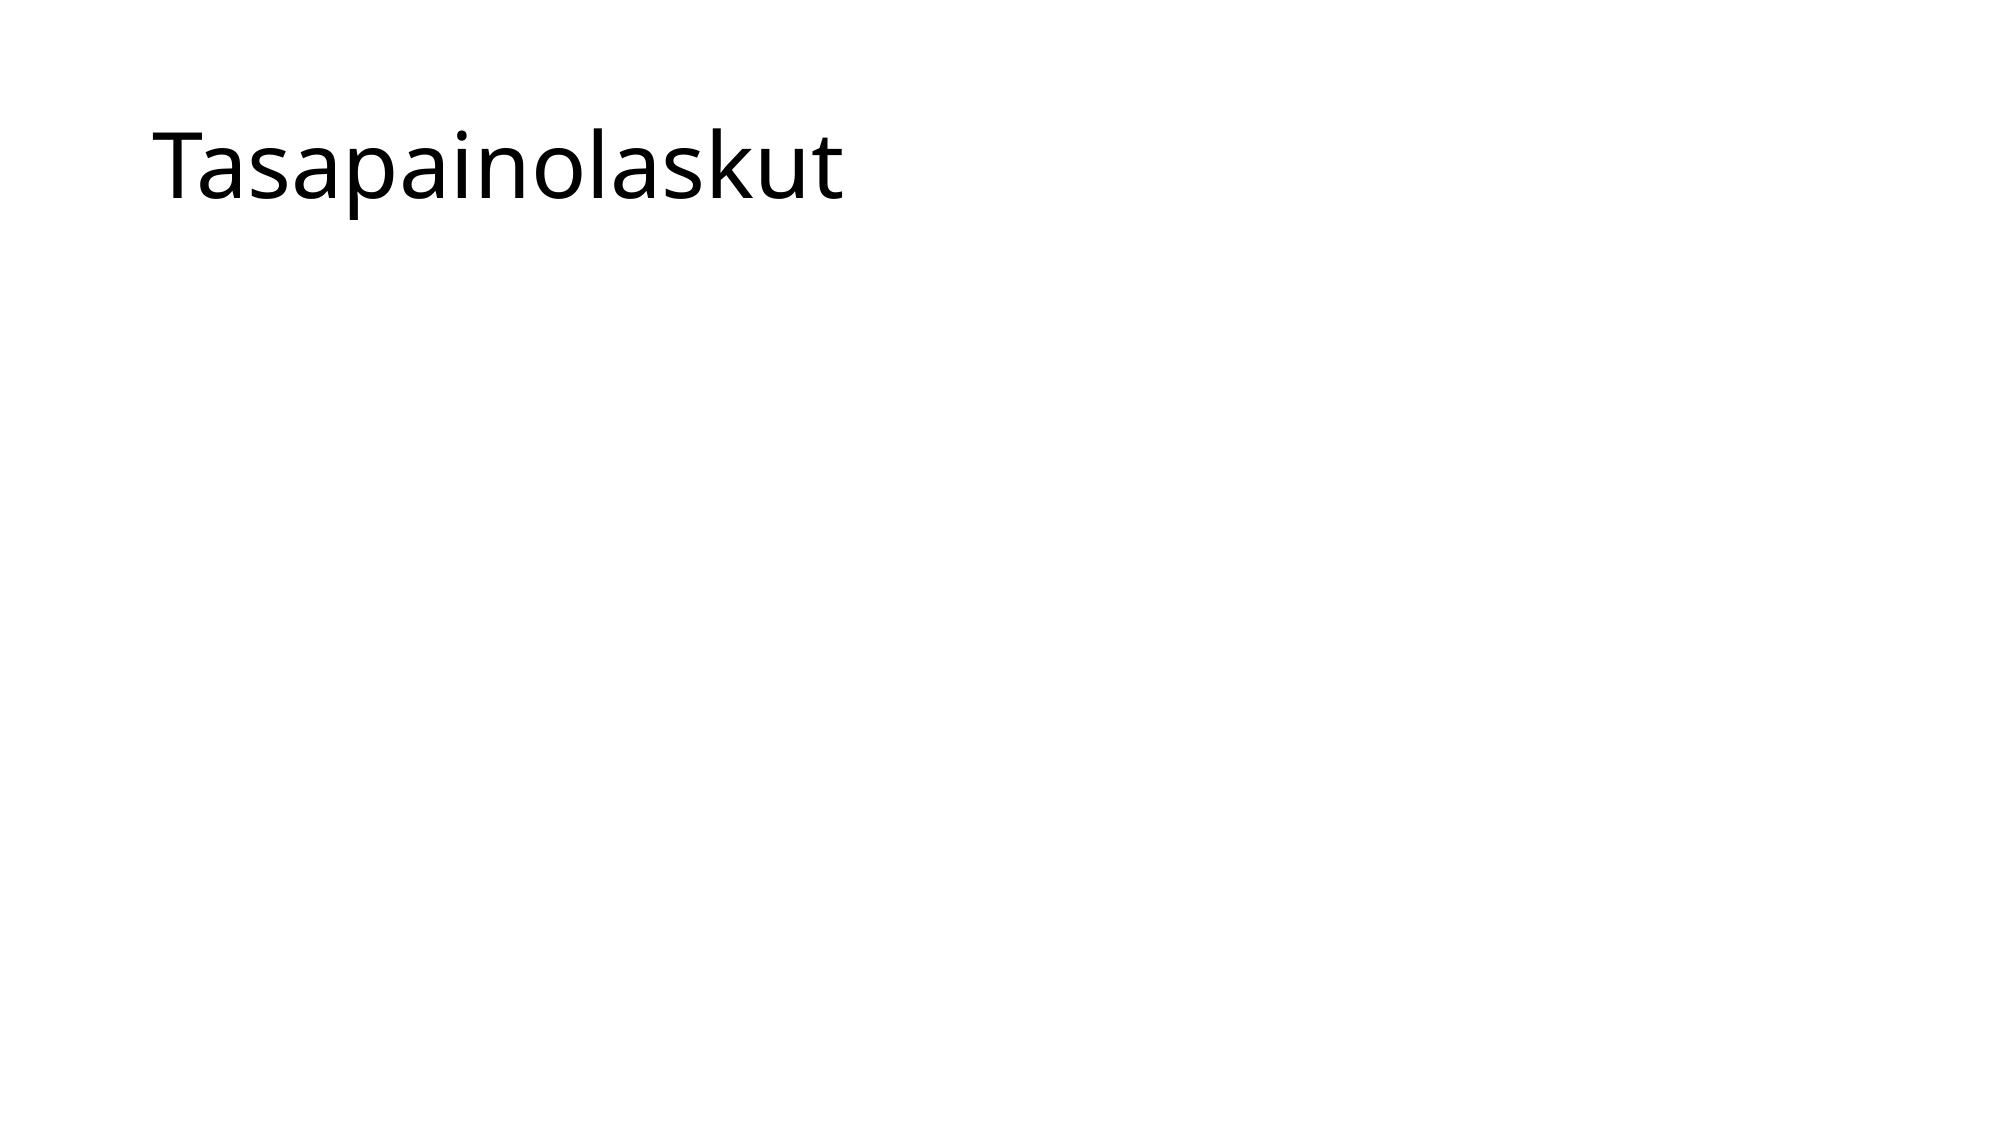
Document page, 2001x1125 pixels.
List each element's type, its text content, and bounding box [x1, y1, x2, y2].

title Tasapainolaskut [137, 59, 1863, 278]
